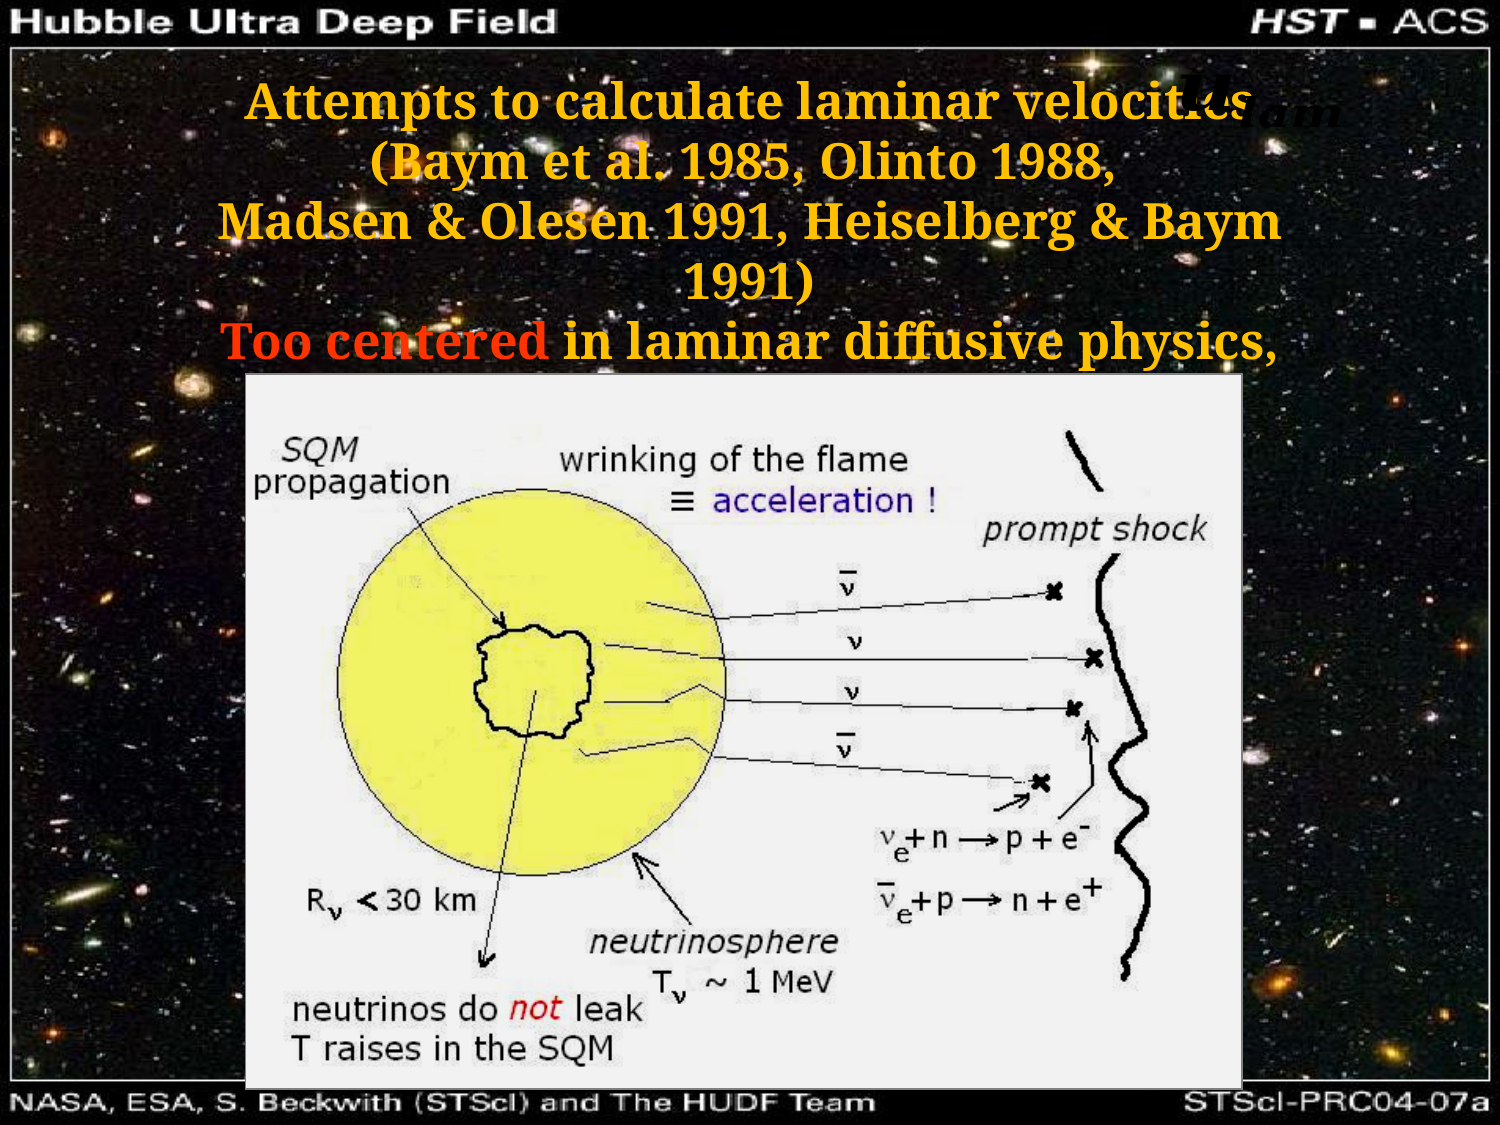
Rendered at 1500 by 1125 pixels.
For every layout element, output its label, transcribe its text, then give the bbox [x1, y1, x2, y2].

text_box Attempts to calculate laminar velocities (Baym et al. 1985, Olinto 1988, Madsen & Olesen 1991, Heiselberg & Baym 1991) Too centered in laminar diffusive physics, conversion takes ~ 1 minute [200, 62, 1300, 438]
picture [0, 0, 1500, 1125]
